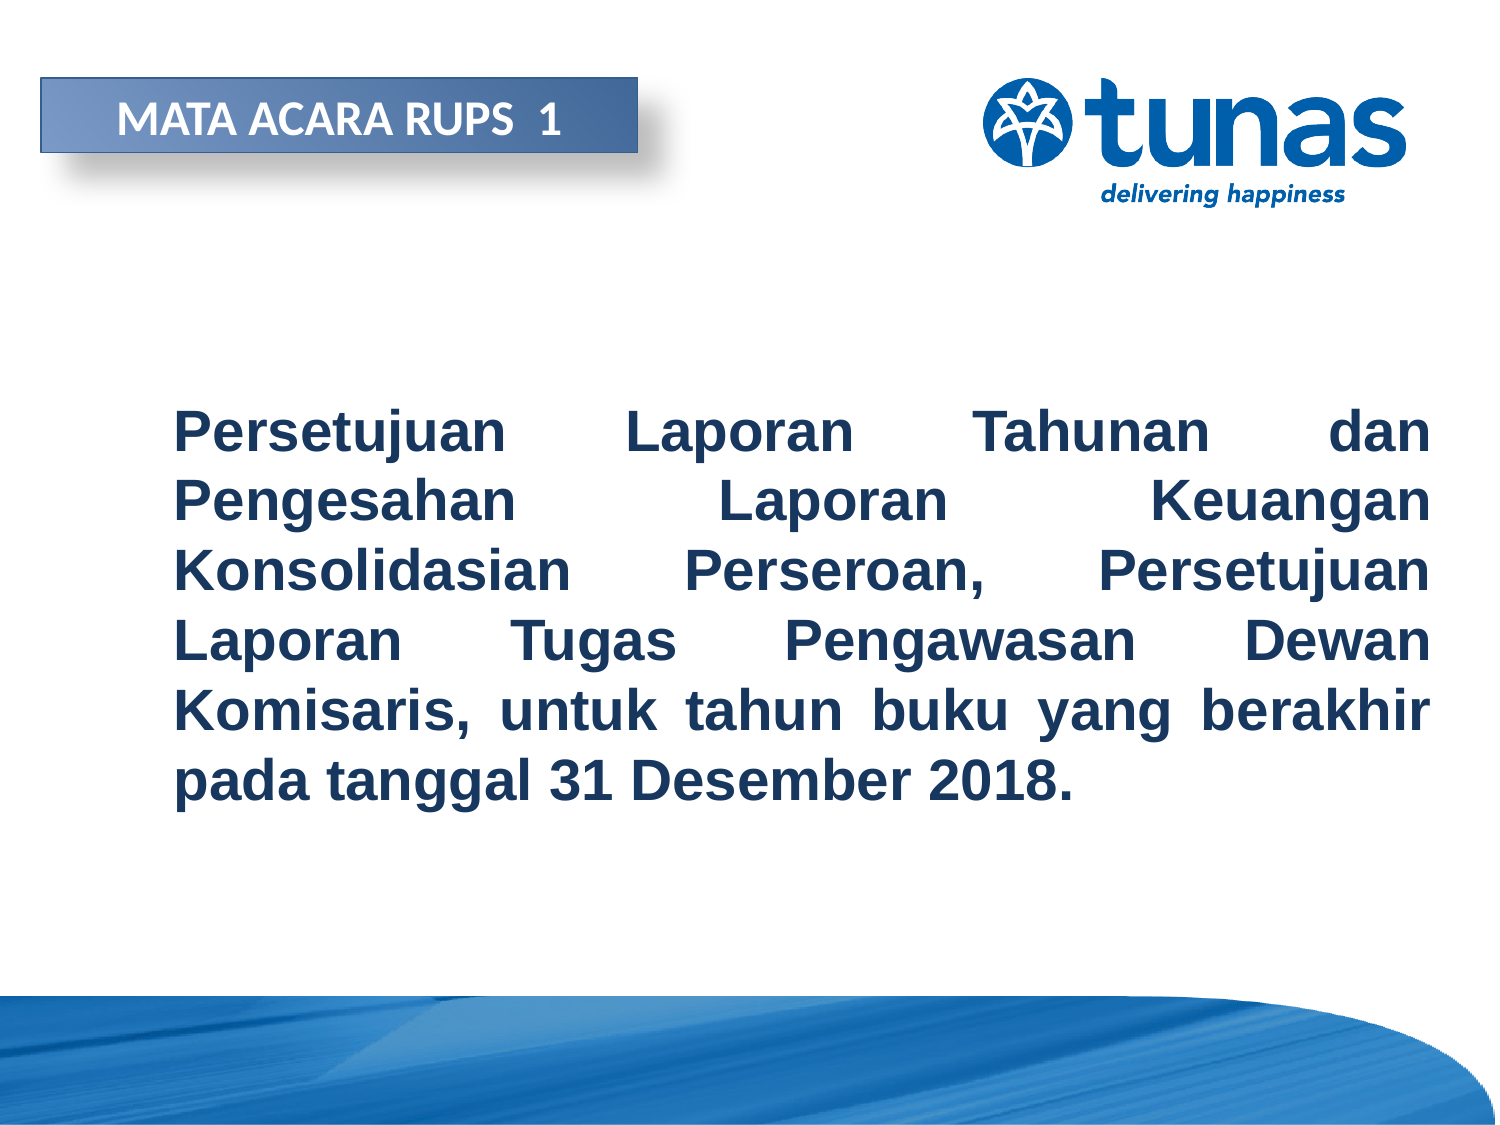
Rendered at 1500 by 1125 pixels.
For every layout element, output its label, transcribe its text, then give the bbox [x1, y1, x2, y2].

text_box Persetujuan Laporan Tahunan dan Pengesahan Laporan Keuangan Konsolidasian Perseroan, Persetujuan Laporan Tugas Pengawasan Dewan Komisaris, untuk tahun buku yang berakhir pada tanggal 31 Desember 2018. [159, 385, 1448, 838]
picture [0, 838, 1500, 1125]
picture [983, 77, 1406, 209]
text_box MATA ACARA RUPS 1 [40, 77, 638, 153]
